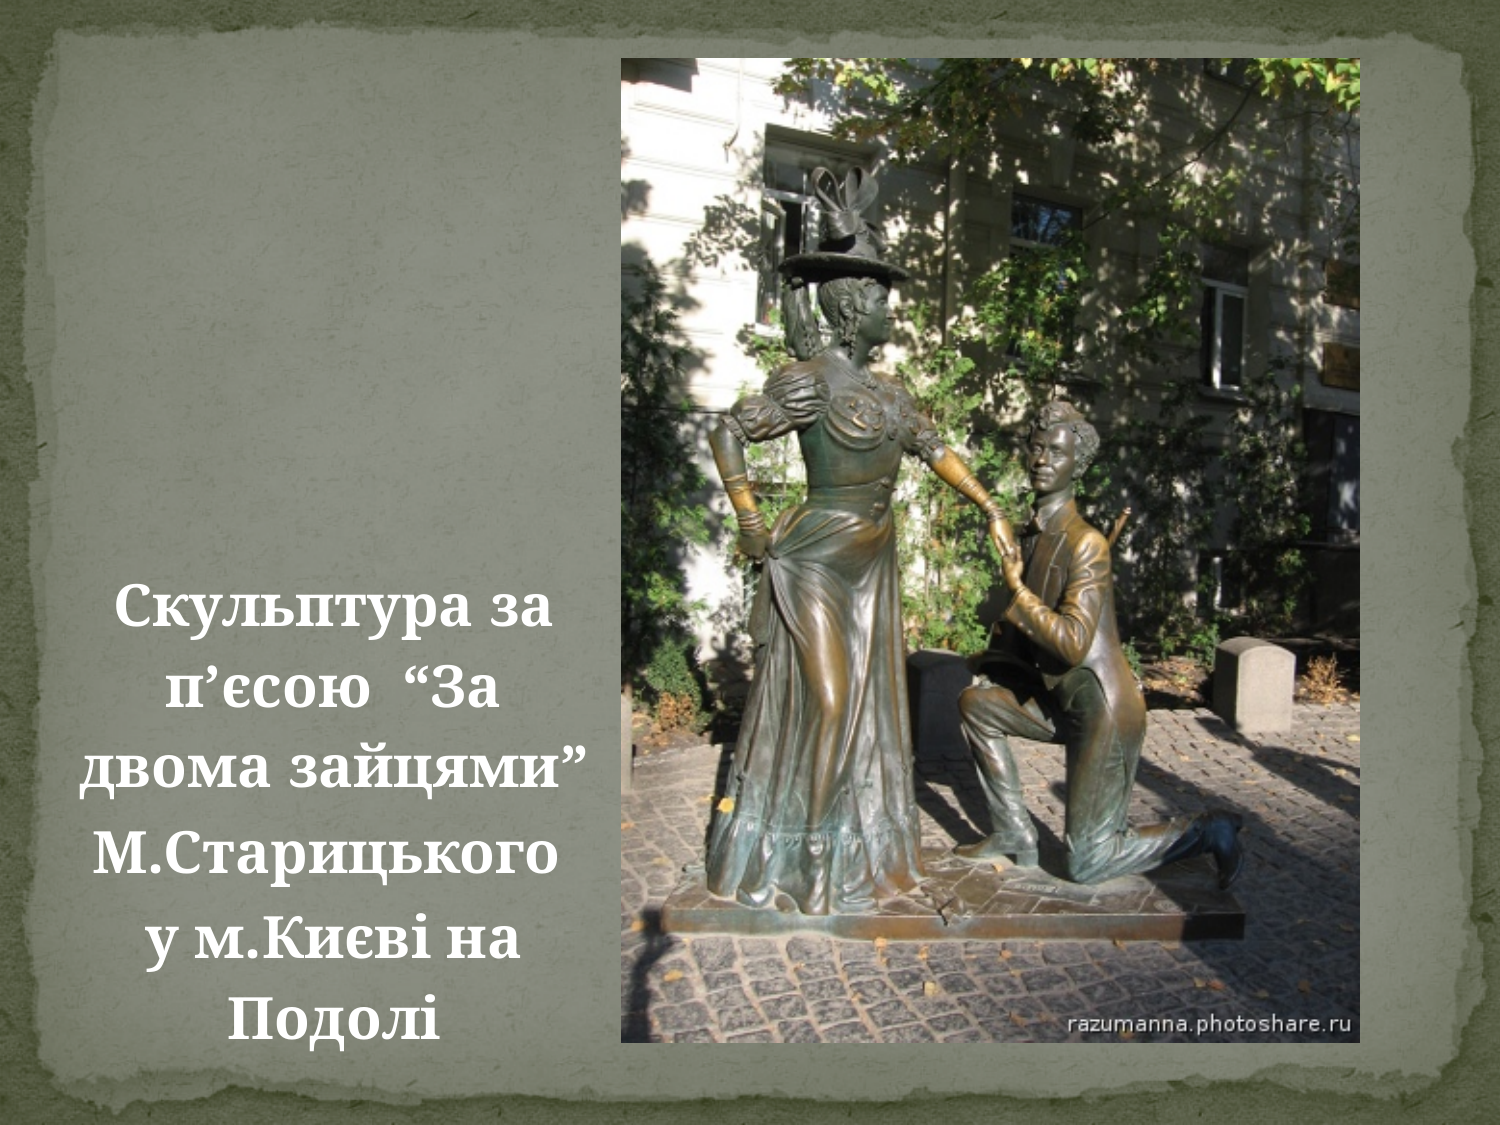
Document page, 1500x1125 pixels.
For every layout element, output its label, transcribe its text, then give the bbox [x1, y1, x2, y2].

text_box Скульптура за п’єсою “За двома зайцями” М.Старицького у м.Києві на Подолі [58, 550, 610, 1059]
picture [621, 58, 1360, 1043]
